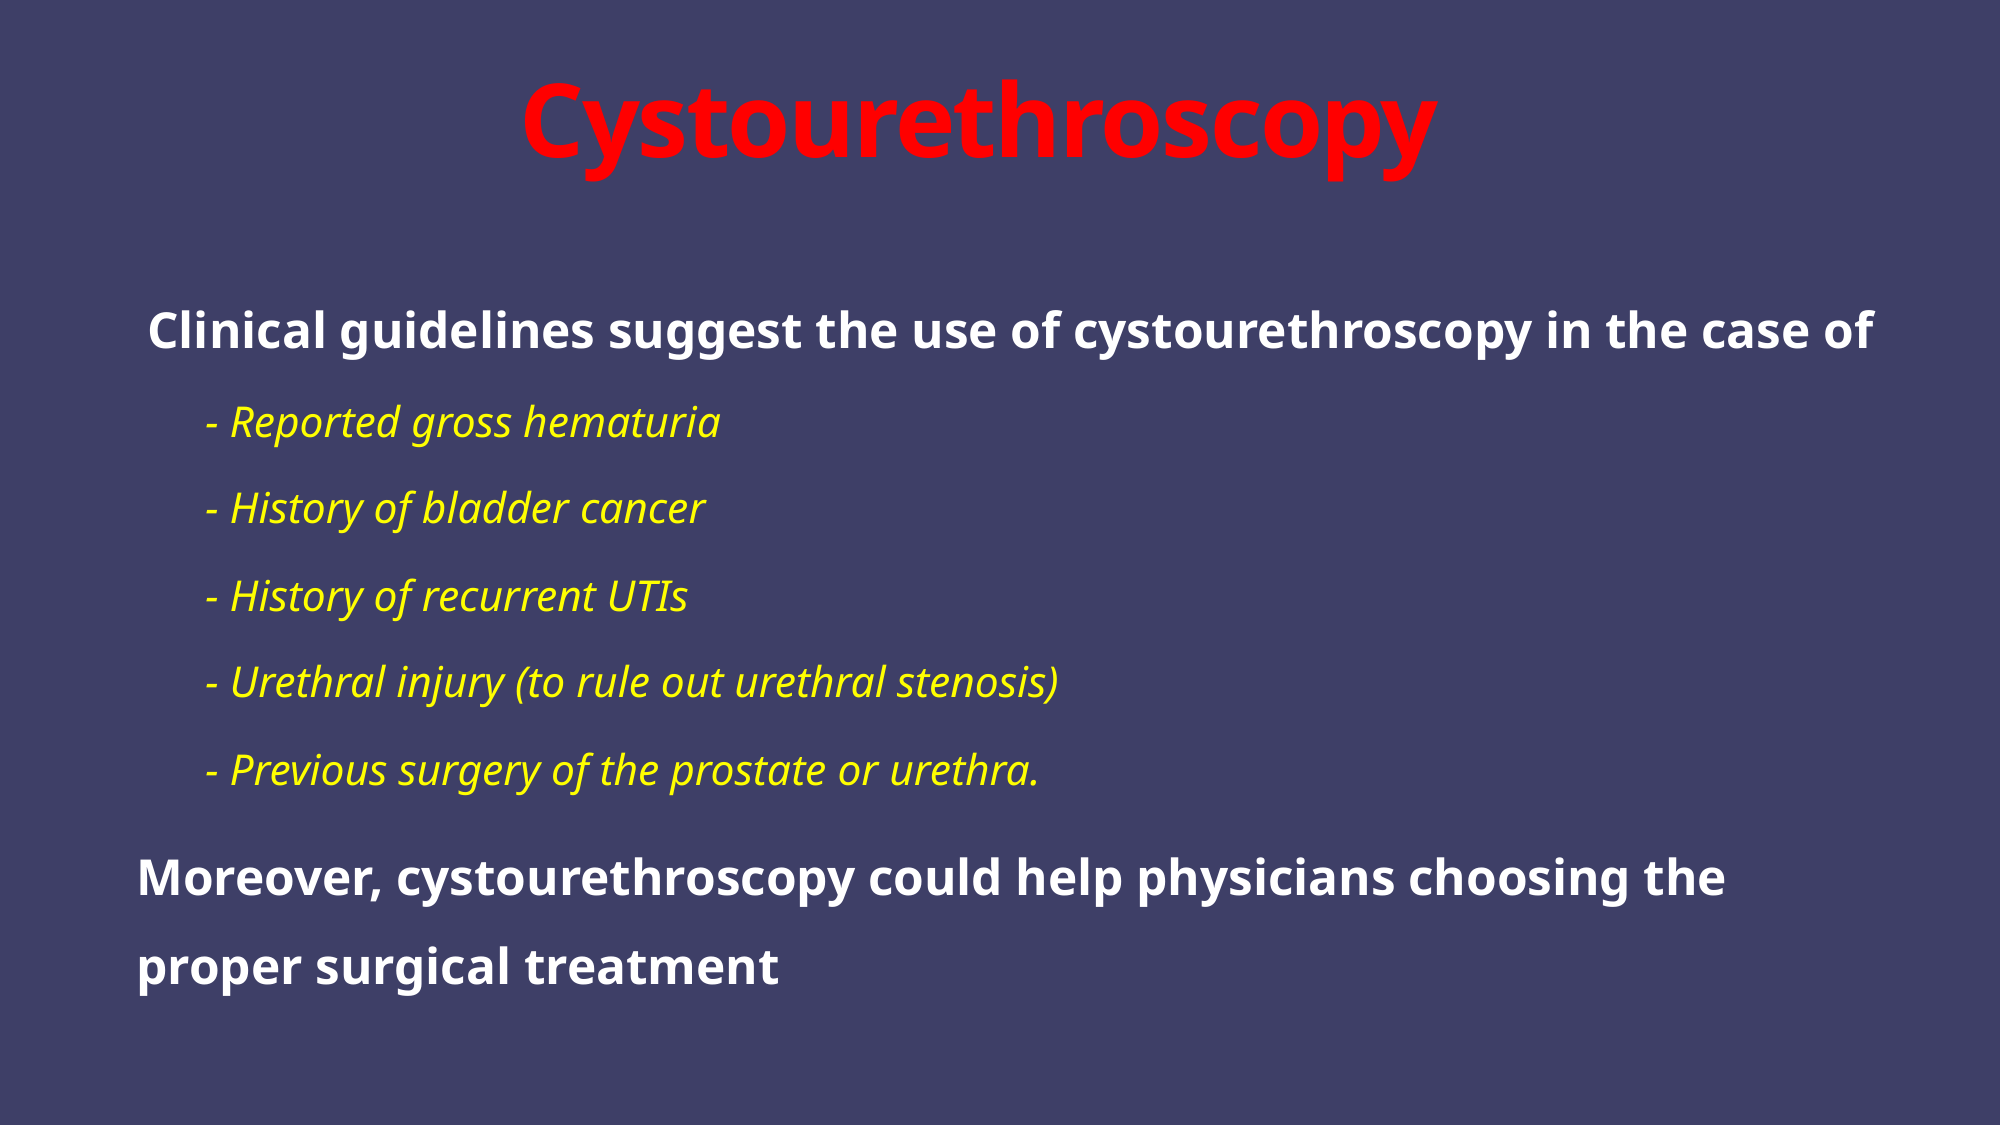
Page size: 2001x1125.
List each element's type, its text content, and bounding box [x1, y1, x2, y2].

list Clinical guidelines suggest the use of cystourethroscopy in the case of - Reported gross hematuria - History of bladder cancer - History of recurrent UTIs - Urethral injury (to rule out urethral stenosis) - Previous surgery of the prostate or urethra. Moreover, cystourethroscopy could help physicians choosing the proper surgical treatment [107, 261, 1903, 1030]
title Cystourethroscopy [107, 28, 1875, 224]
